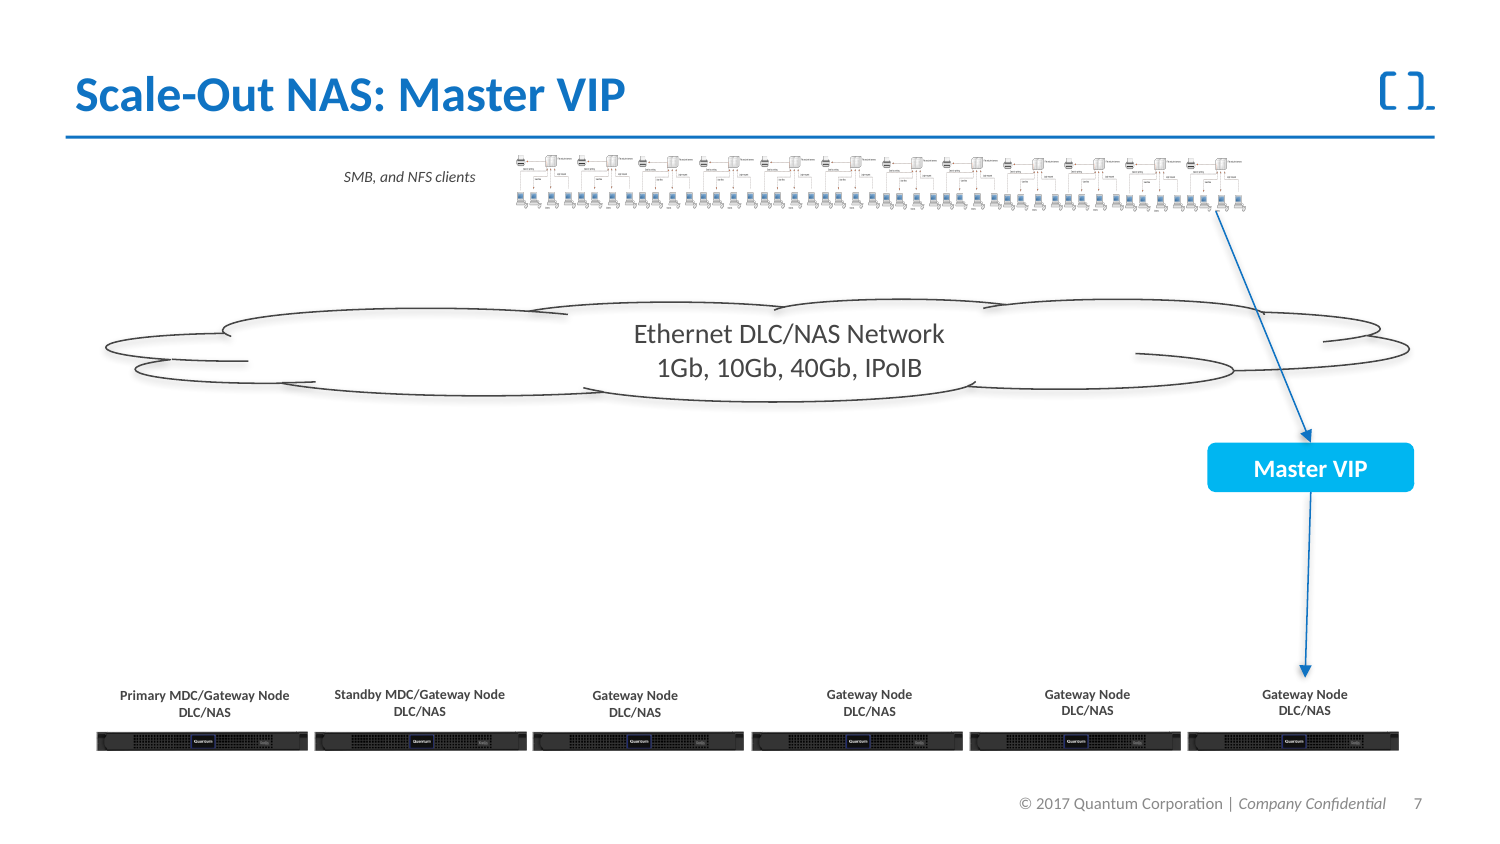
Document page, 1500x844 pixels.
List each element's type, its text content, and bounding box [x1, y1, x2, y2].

text_box [105, 298, 1210, 403]
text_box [1215, 210, 1311, 443]
text_box Gateway Node DLC/NAS [500, 679, 771, 728]
picture [314, 730, 527, 751]
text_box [1304, 494, 1311, 678]
text_box Ethernet DLC/NAS Network 1Gb, 10Gb, 40Gb, IPoIB [618, 308, 961, 391]
picture [516, 155, 576, 209]
text_box Standby MDC/Gateway Node DLC/NAS [285, 678, 556, 727]
text_box Master VIP [1207, 442, 1415, 493]
picture [751, 731, 963, 751]
text_box [1315, 314, 1411, 369]
picture [699, 156, 819, 210]
picture [881, 157, 941, 211]
picture [969, 730, 1181, 751]
picture [1186, 730, 1399, 751]
text_box Primary MDC/Gateway Node DLC/NAS [69, 679, 340, 728]
text_box SMB, and NFS clients [329, 159, 512, 193]
picture [638, 156, 698, 210]
picture [95, 730, 308, 751]
picture [532, 731, 745, 751]
text_box Gateway Node DLC/NAS [734, 678, 952, 727]
picture [577, 155, 637, 209]
picture [1380, 71, 1435, 110]
title Scale-Out NAS: Master VIP [60, 8, 1350, 122]
picture [1125, 158, 1185, 212]
text_box Gateway Node DLC/NAS [1170, 677, 1441, 727]
text_box Gateway Node DLC/NAS [952, 677, 1170, 727]
picture [820, 156, 880, 210]
picture [1003, 157, 1063, 211]
picture [1064, 157, 1124, 211]
picture [942, 157, 1002, 211]
picture [1186, 158, 1246, 212]
